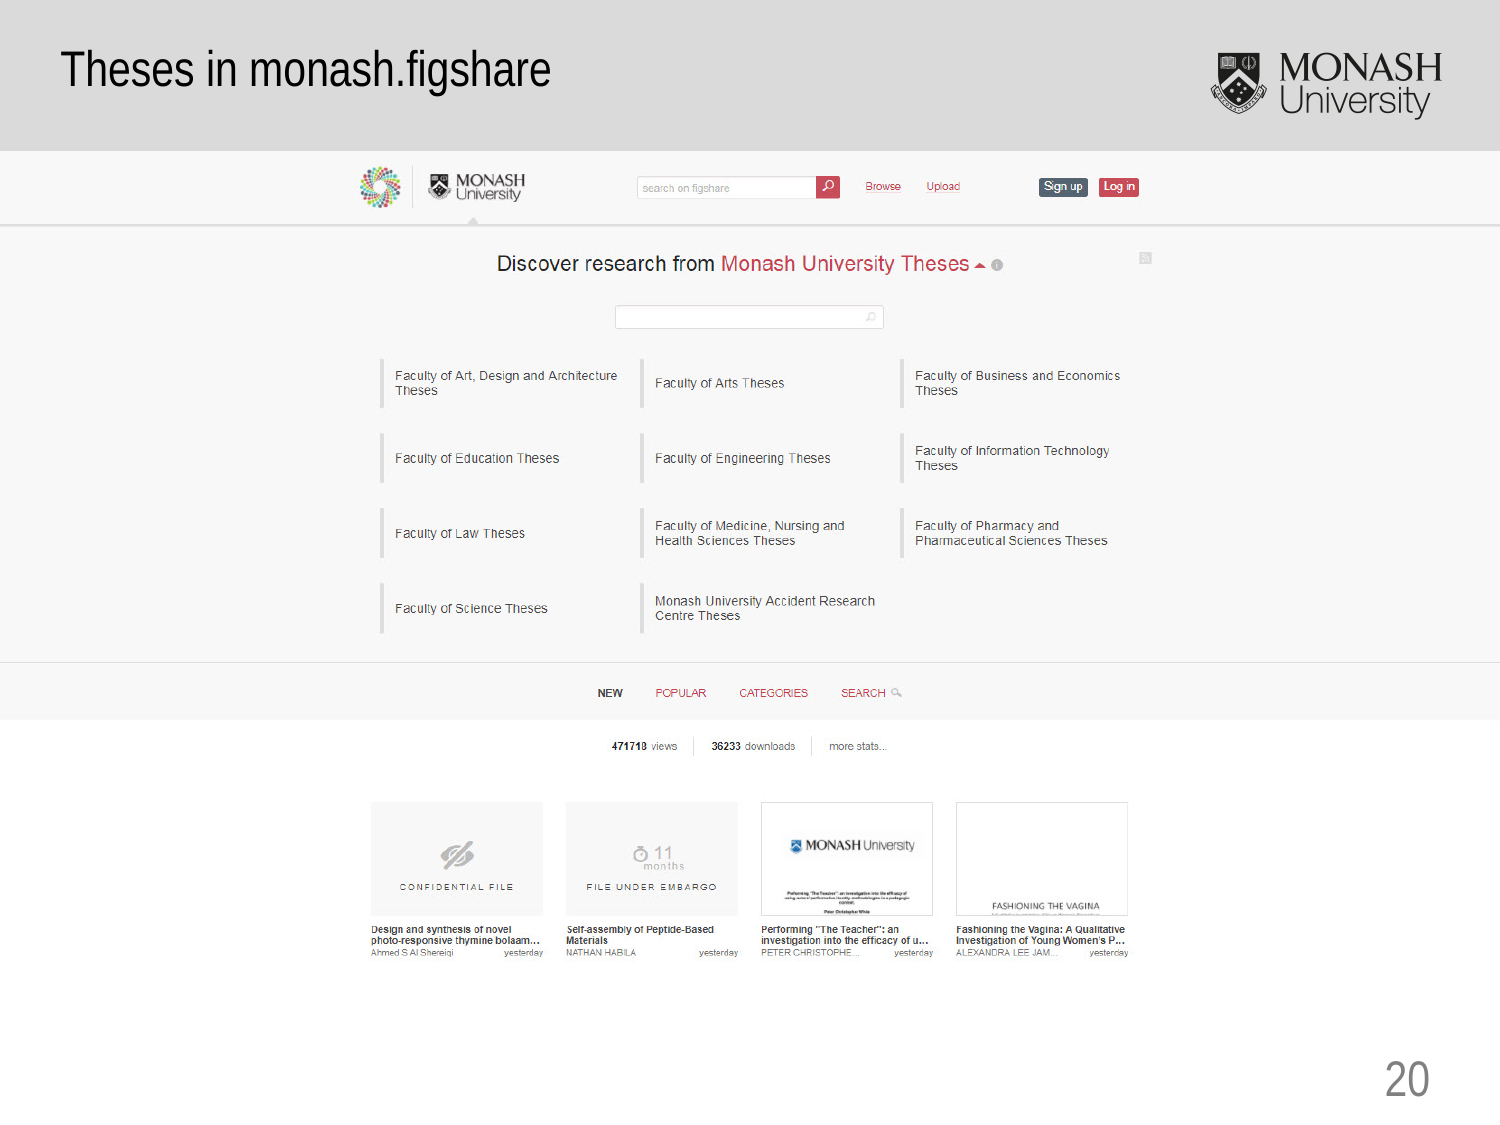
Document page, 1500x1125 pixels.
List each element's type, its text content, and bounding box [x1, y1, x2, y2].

picture [0, 0, 1500, 1125]
list Theses in monash.figshare [45, 35, 903, 148]
